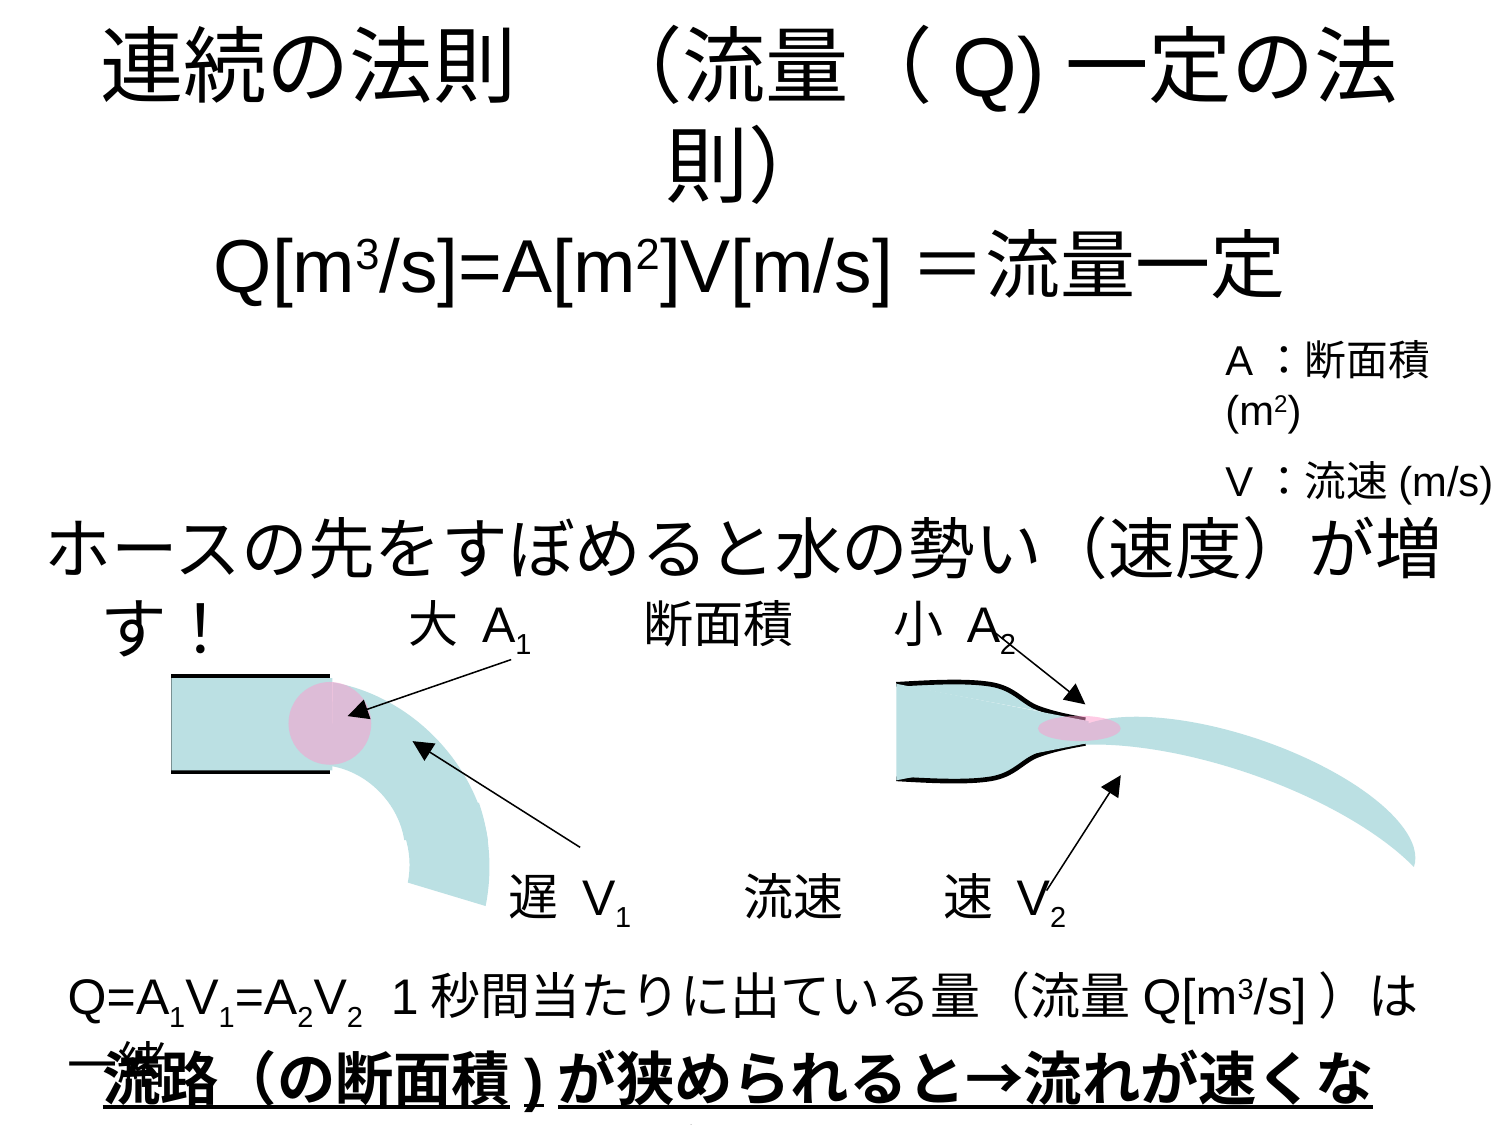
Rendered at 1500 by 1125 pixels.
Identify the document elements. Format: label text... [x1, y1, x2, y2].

text_box 流路（の断面積)が狭められると→流れが速くなる！！ [52, 1101, 1424, 1125]
text_box 遅 V1 流速 速 V2 [494, 857, 1081, 941]
title 連続の法則 （流量（Q)一定の法則） [51, 19, 1447, 207]
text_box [896, 680, 1436, 810]
text_box Q=A1V1=A2V2 1秒間当たりに出ている量（流量Q[m3/s]）は一緒 [52, 957, 1478, 1101]
text_box 大 A1 断面積 小 A2 [394, 585, 1031, 669]
list Q[m3/s]=A[m2]V[m/s]＝流量一定 ホースの先をすぼめると水の勢い（速度）が増す！ [29, 209, 1471, 953]
text_box A：断面積(m2) V：流速(m/s) [1210, 326, 1500, 512]
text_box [171, 667, 490, 1036]
